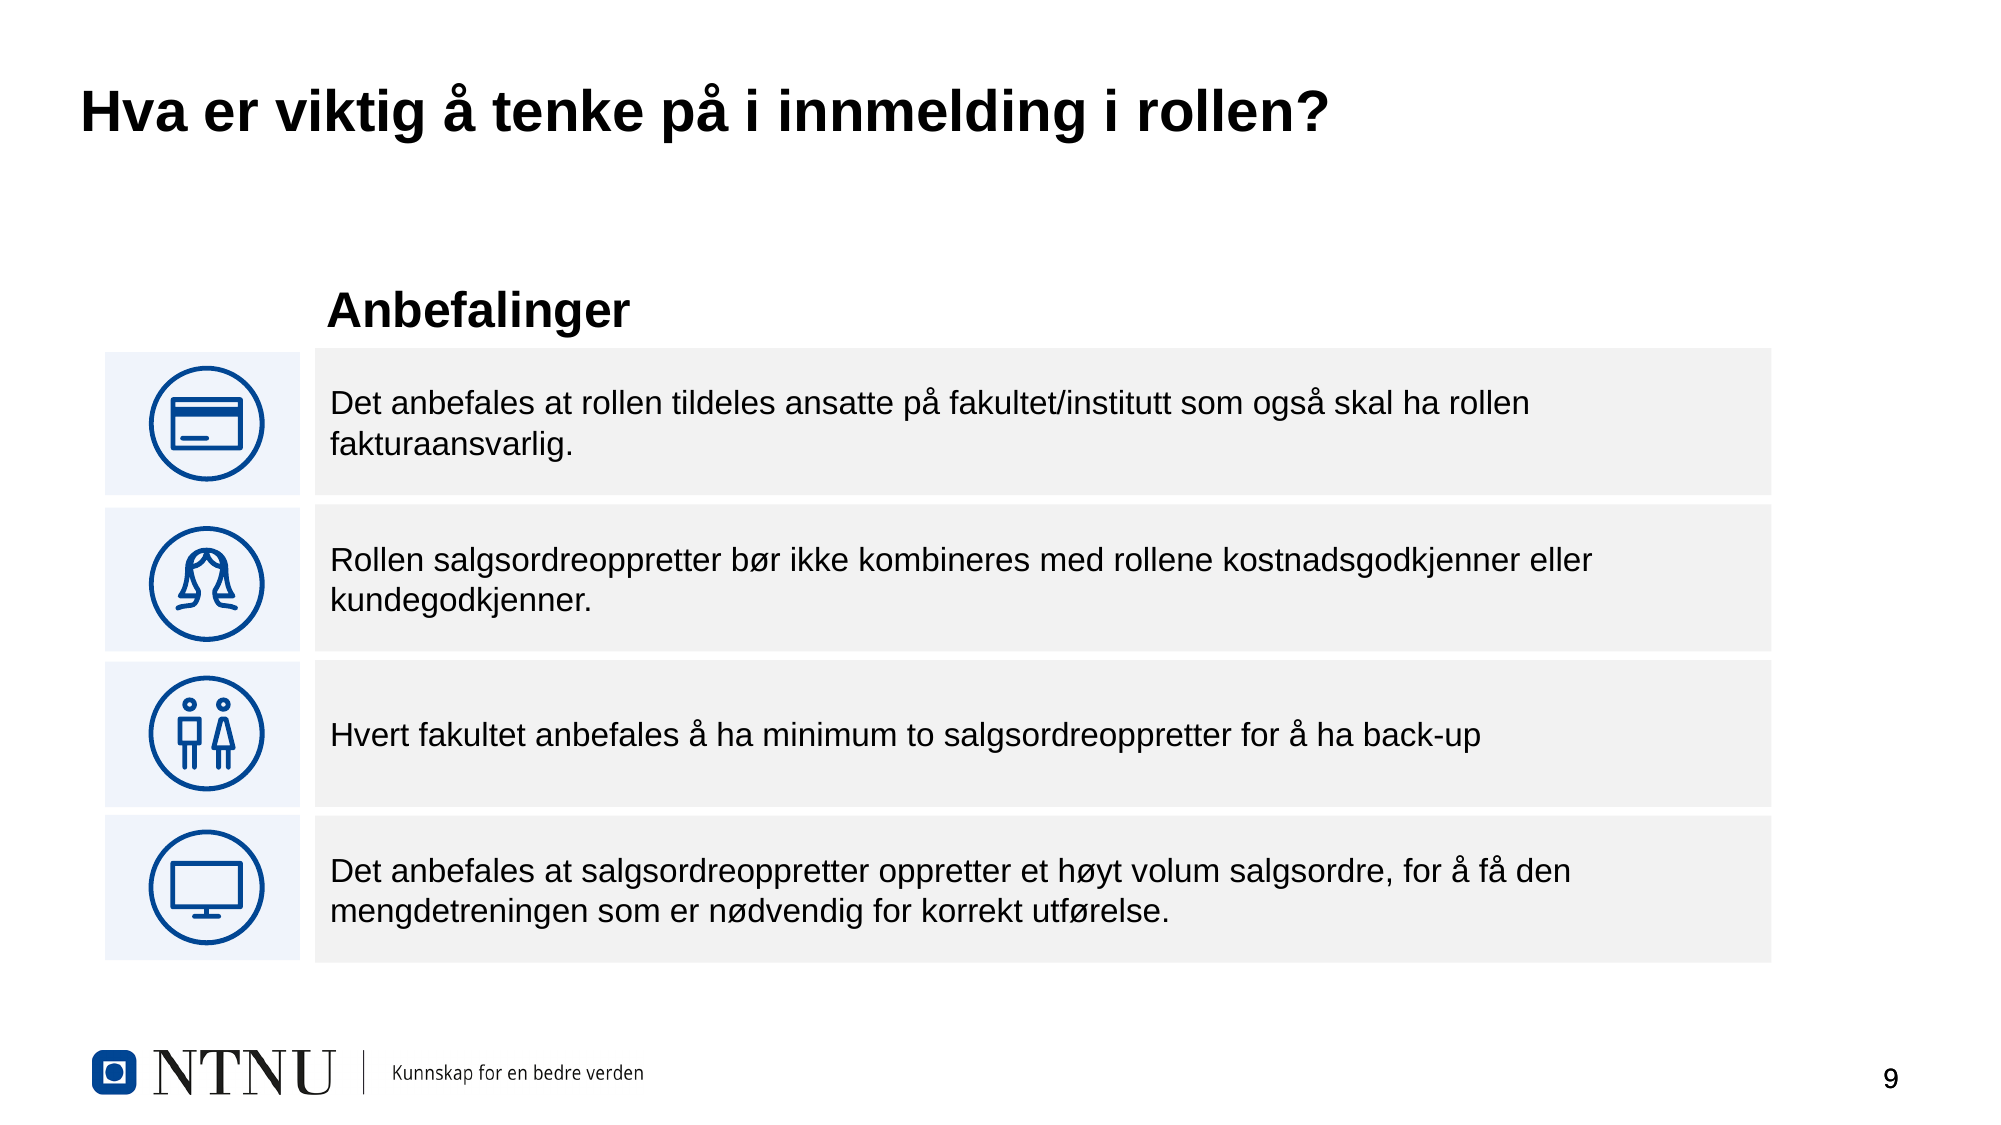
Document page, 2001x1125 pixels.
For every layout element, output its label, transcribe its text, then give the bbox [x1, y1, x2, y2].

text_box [104, 814, 1772, 963]
text_box Anbefalinger [311, 270, 668, 346]
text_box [148, 829, 265, 946]
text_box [104, 504, 1772, 652]
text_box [104, 662, 1772, 808]
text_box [148, 365, 265, 482]
text_box [103, 350, 302, 497]
picture [92, 1050, 644, 1095]
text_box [148, 525, 265, 643]
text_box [148, 675, 265, 792]
text_box Det anbefales at rollen tildeles ansatte på fakultet/institutt som også skal ha rollen fakturaansvarlig. [313, 346, 1773, 497]
title Hva er viktig å tenke på i innmelding i rollen? [65, 65, 1908, 152]
